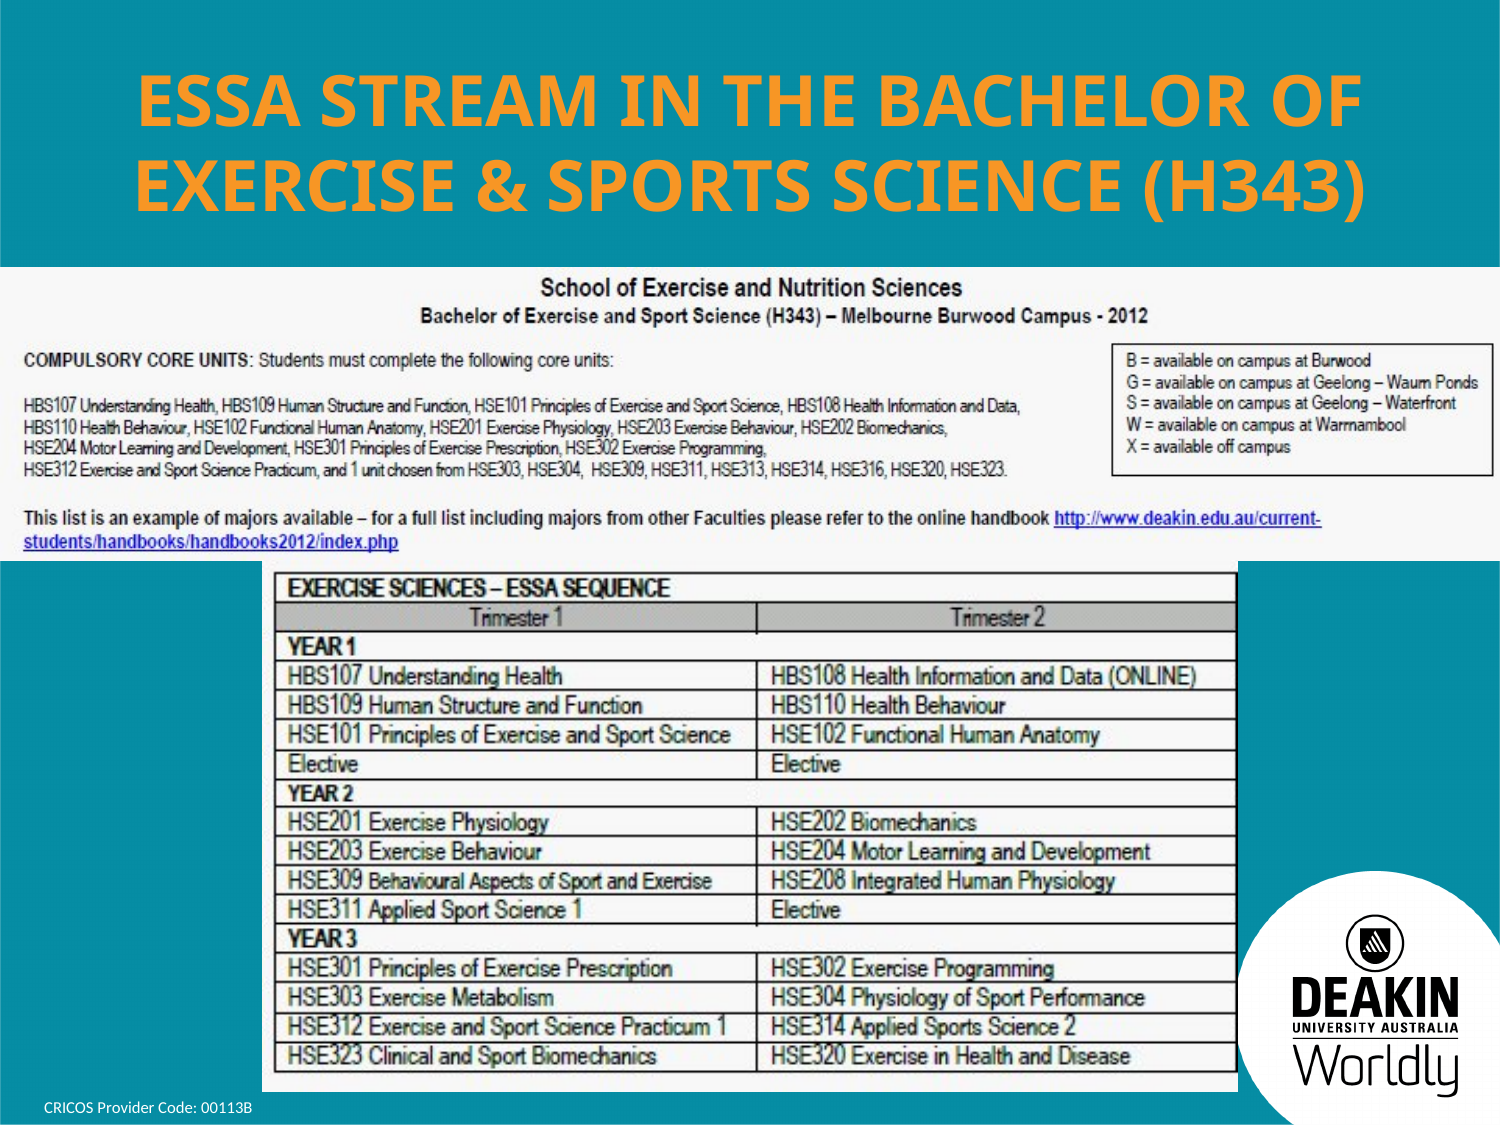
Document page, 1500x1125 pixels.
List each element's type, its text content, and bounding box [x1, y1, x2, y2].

title ESSA stream in the Bachelor of Exercise & Sports Science (H343) [17, 46, 1483, 235]
picture [0, 0, 1500, 1125]
